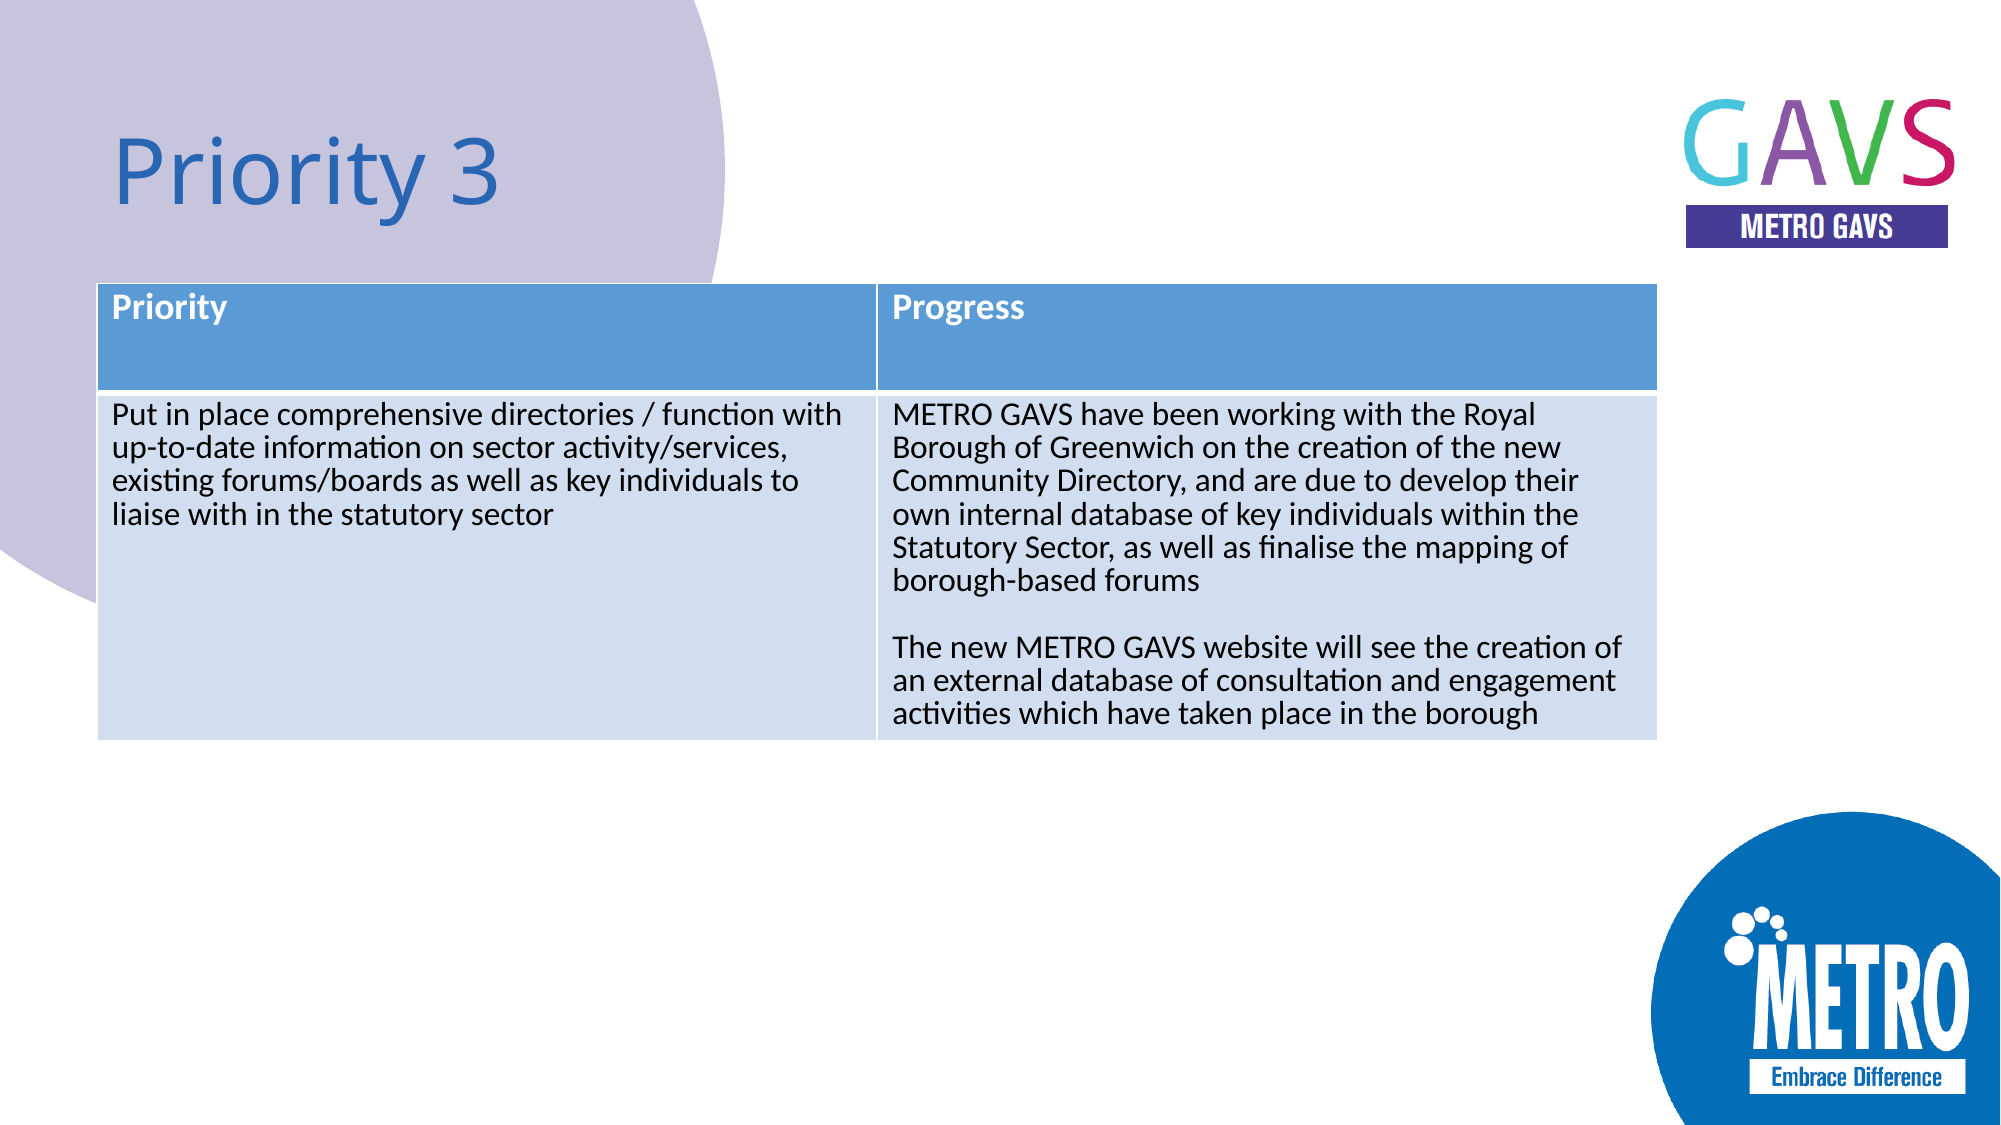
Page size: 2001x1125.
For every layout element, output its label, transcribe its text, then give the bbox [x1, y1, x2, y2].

table_cell METRO GAVS have been working with the Royal Borough of Greenwich on the creation of the new Community Directory, and are due to develop their own internal database of key individuals within the Statutory Sector, as well as finalise the mapping of borough-based forums The new METRO GAVS website will see the creation of an external database of consultation and engagement activities which have taken place in the borough [878, 396, 1657, 740]
title Priority 3 [96, 66, 1658, 283]
table_header Progress [878, 284, 1657, 390]
picture [1651, 811, 2001, 1125]
table_cell Put in place comprehensive directories / function with up-to-date information on sector activity/services, existing forums/boards as well as key individuals to liaise with in the statutory sector [98, 396, 876, 740]
table_header Priority [98, 284, 876, 390]
picture [1658, 66, 1978, 270]
